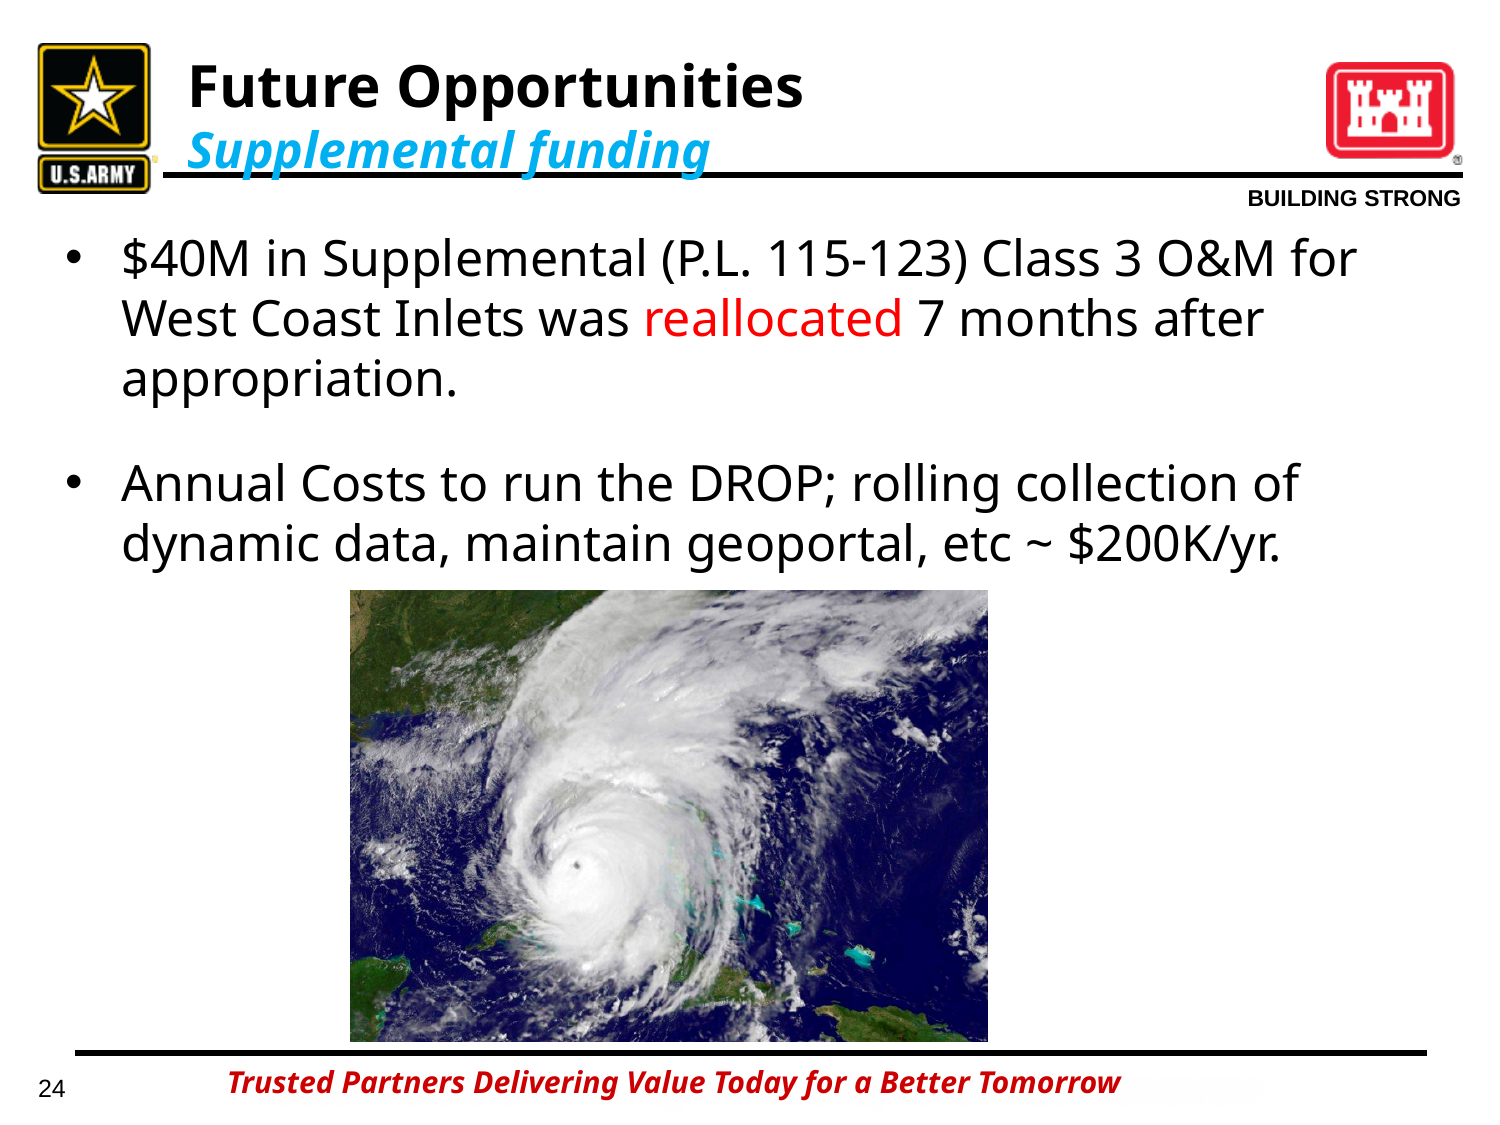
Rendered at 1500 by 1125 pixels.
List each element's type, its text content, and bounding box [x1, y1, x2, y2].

picture [349, 590, 988, 1042]
slide_number 24 [34, 1072, 71, 1106]
text_box BUILDING STRONG [1335, 183, 1465, 211]
text_box [37, 43, 159, 194]
title Future Opportunities Supplemental funding [187, 49, 1335, 226]
text_box [217, 1054, 1283, 1125]
footer Trusted Partners Delivering Value Today for a Better Tomorrow [226, 1063, 1296, 1125]
list $40M in Supplemental (P.L. 115-123) Class 3 O&M for West Coast Inlets was reallocated 7 months after appropriation. Annual Costs to run the DROP; rolling collection of dynamic data, maintain geoportal, etc ~ $200K/yr. [65, 226, 1465, 772]
picture [1335, 62, 1463, 165]
